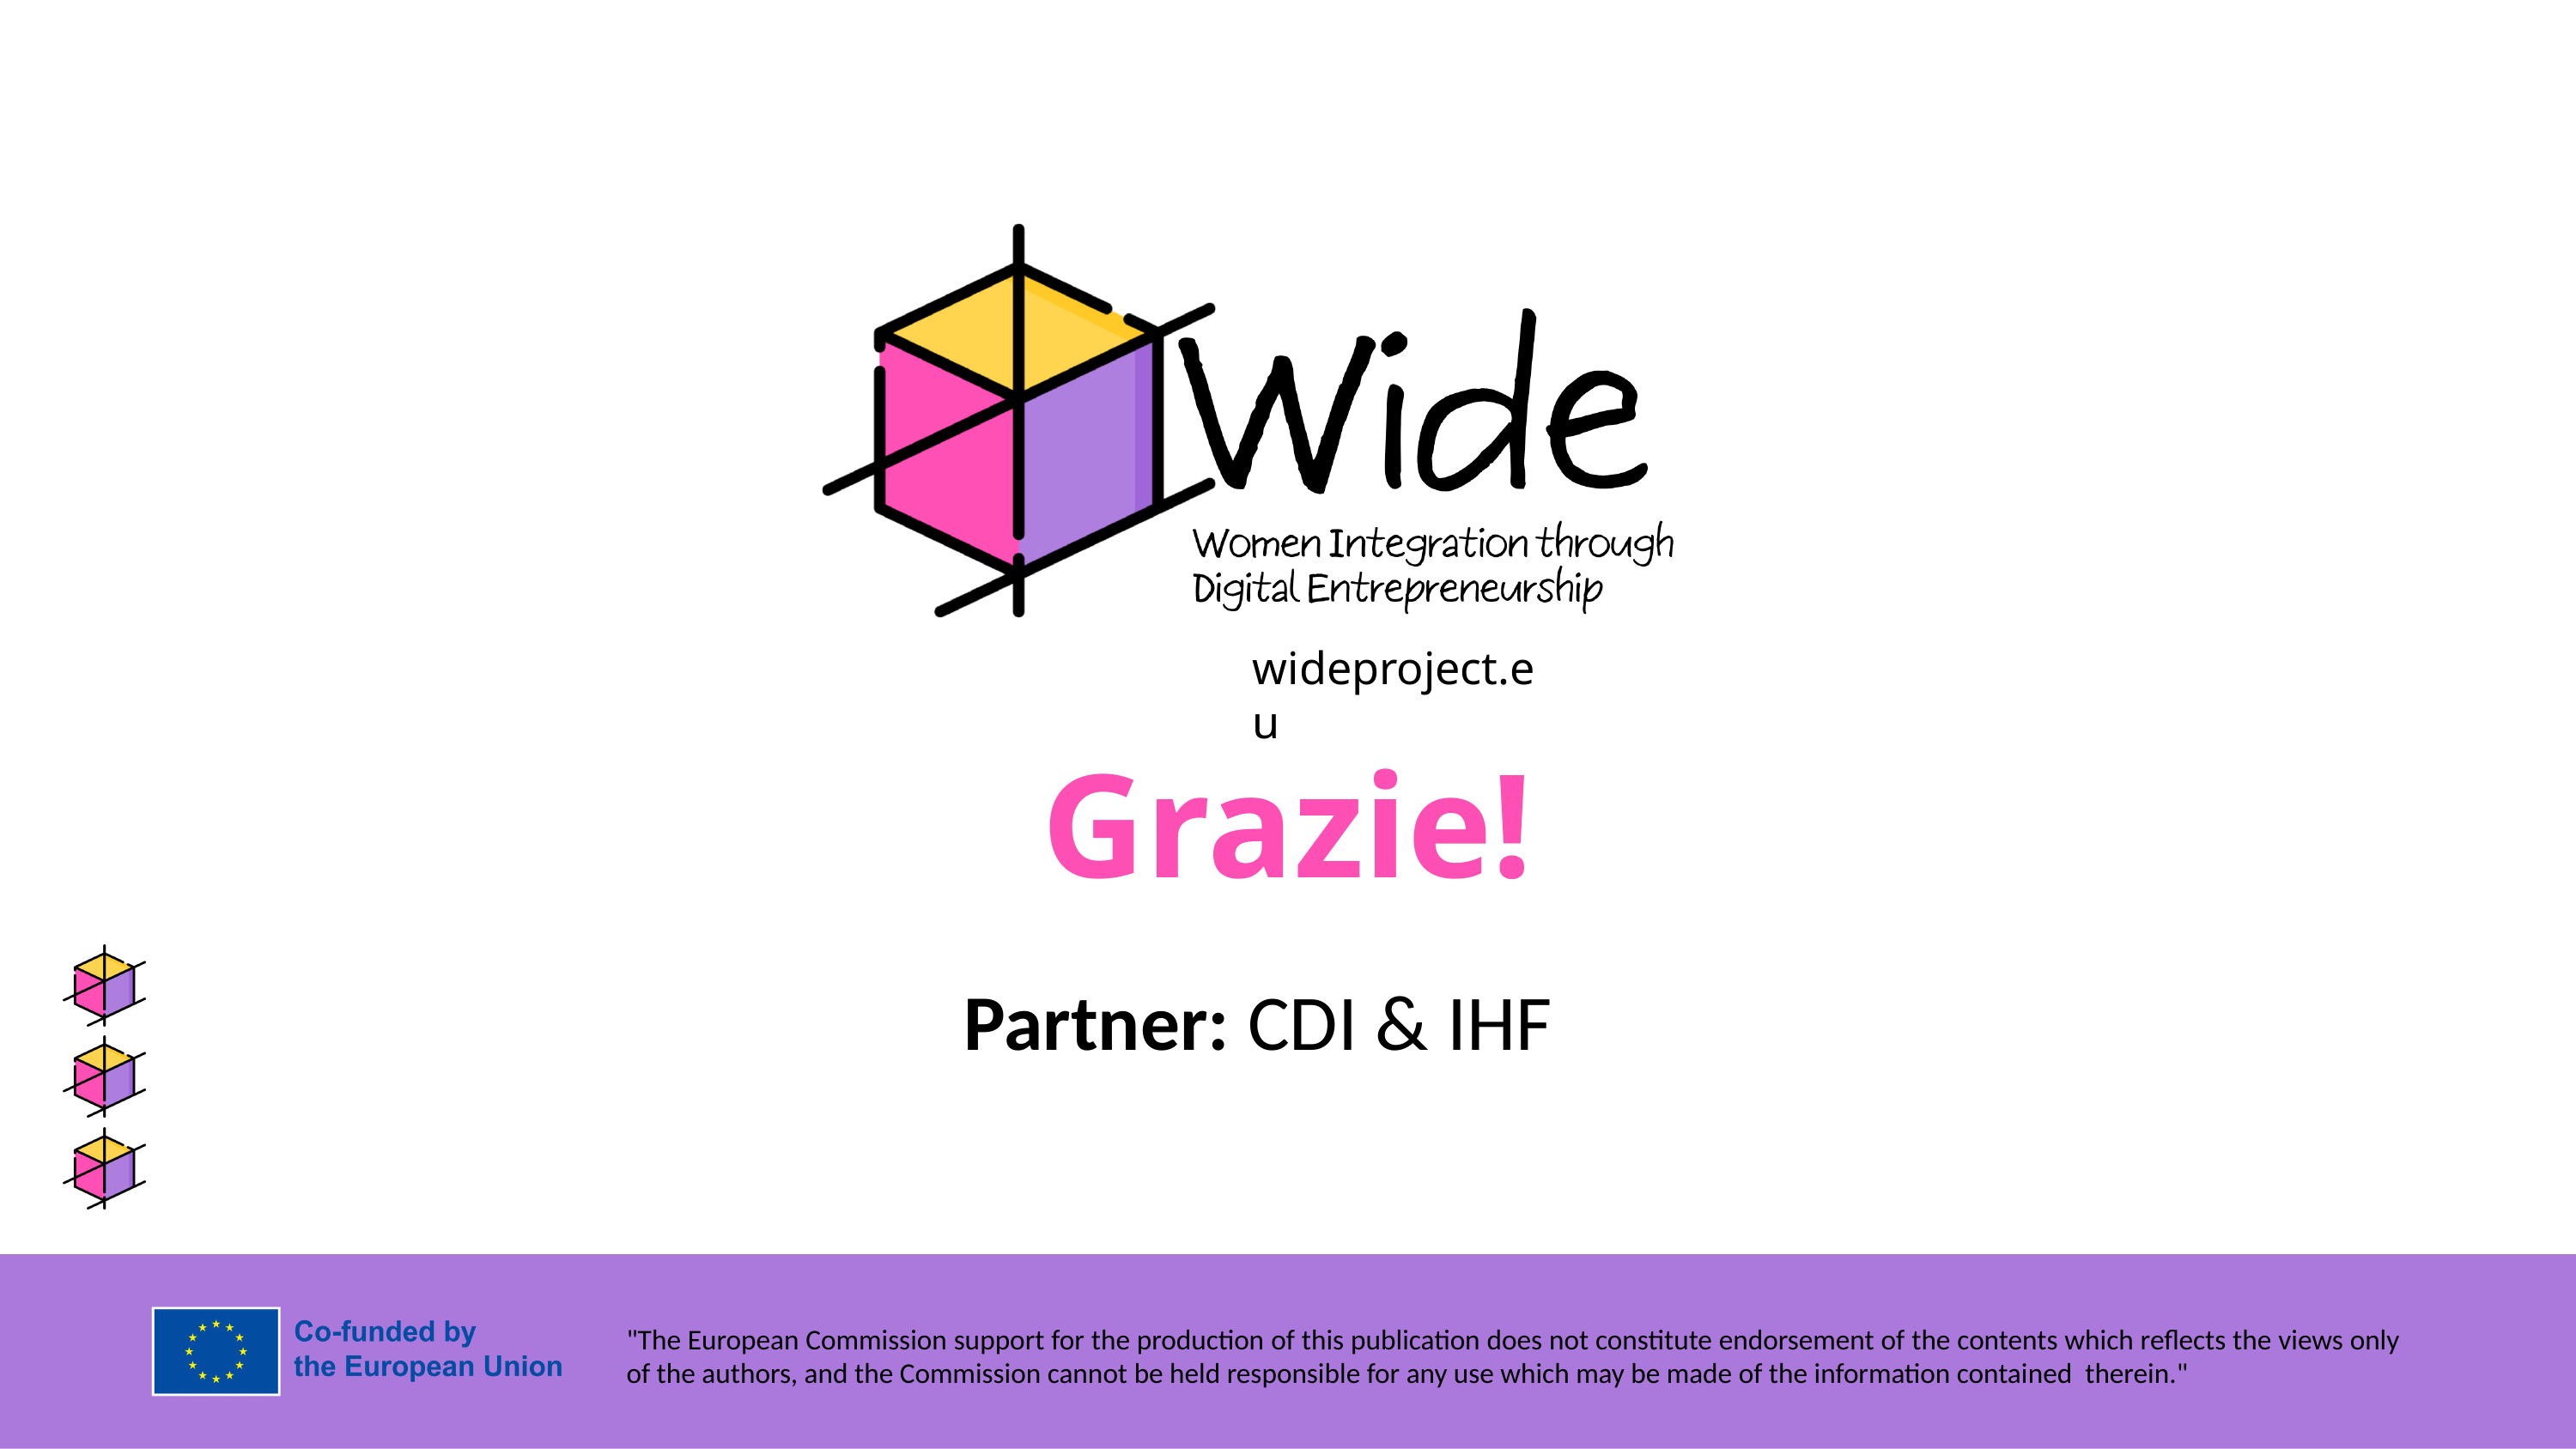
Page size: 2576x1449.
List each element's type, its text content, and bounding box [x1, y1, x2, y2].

picture [63, 944, 146, 1027]
picture [63, 1035, 146, 1118]
picture [63, 1127, 146, 1210]
picture [687, 101, 1820, 739]
text_box Partner: CDI & IHF [611, 965, 1904, 1073]
picture [149, 1304, 593, 1399]
text_box Grazie! [746, 728, 1830, 913]
